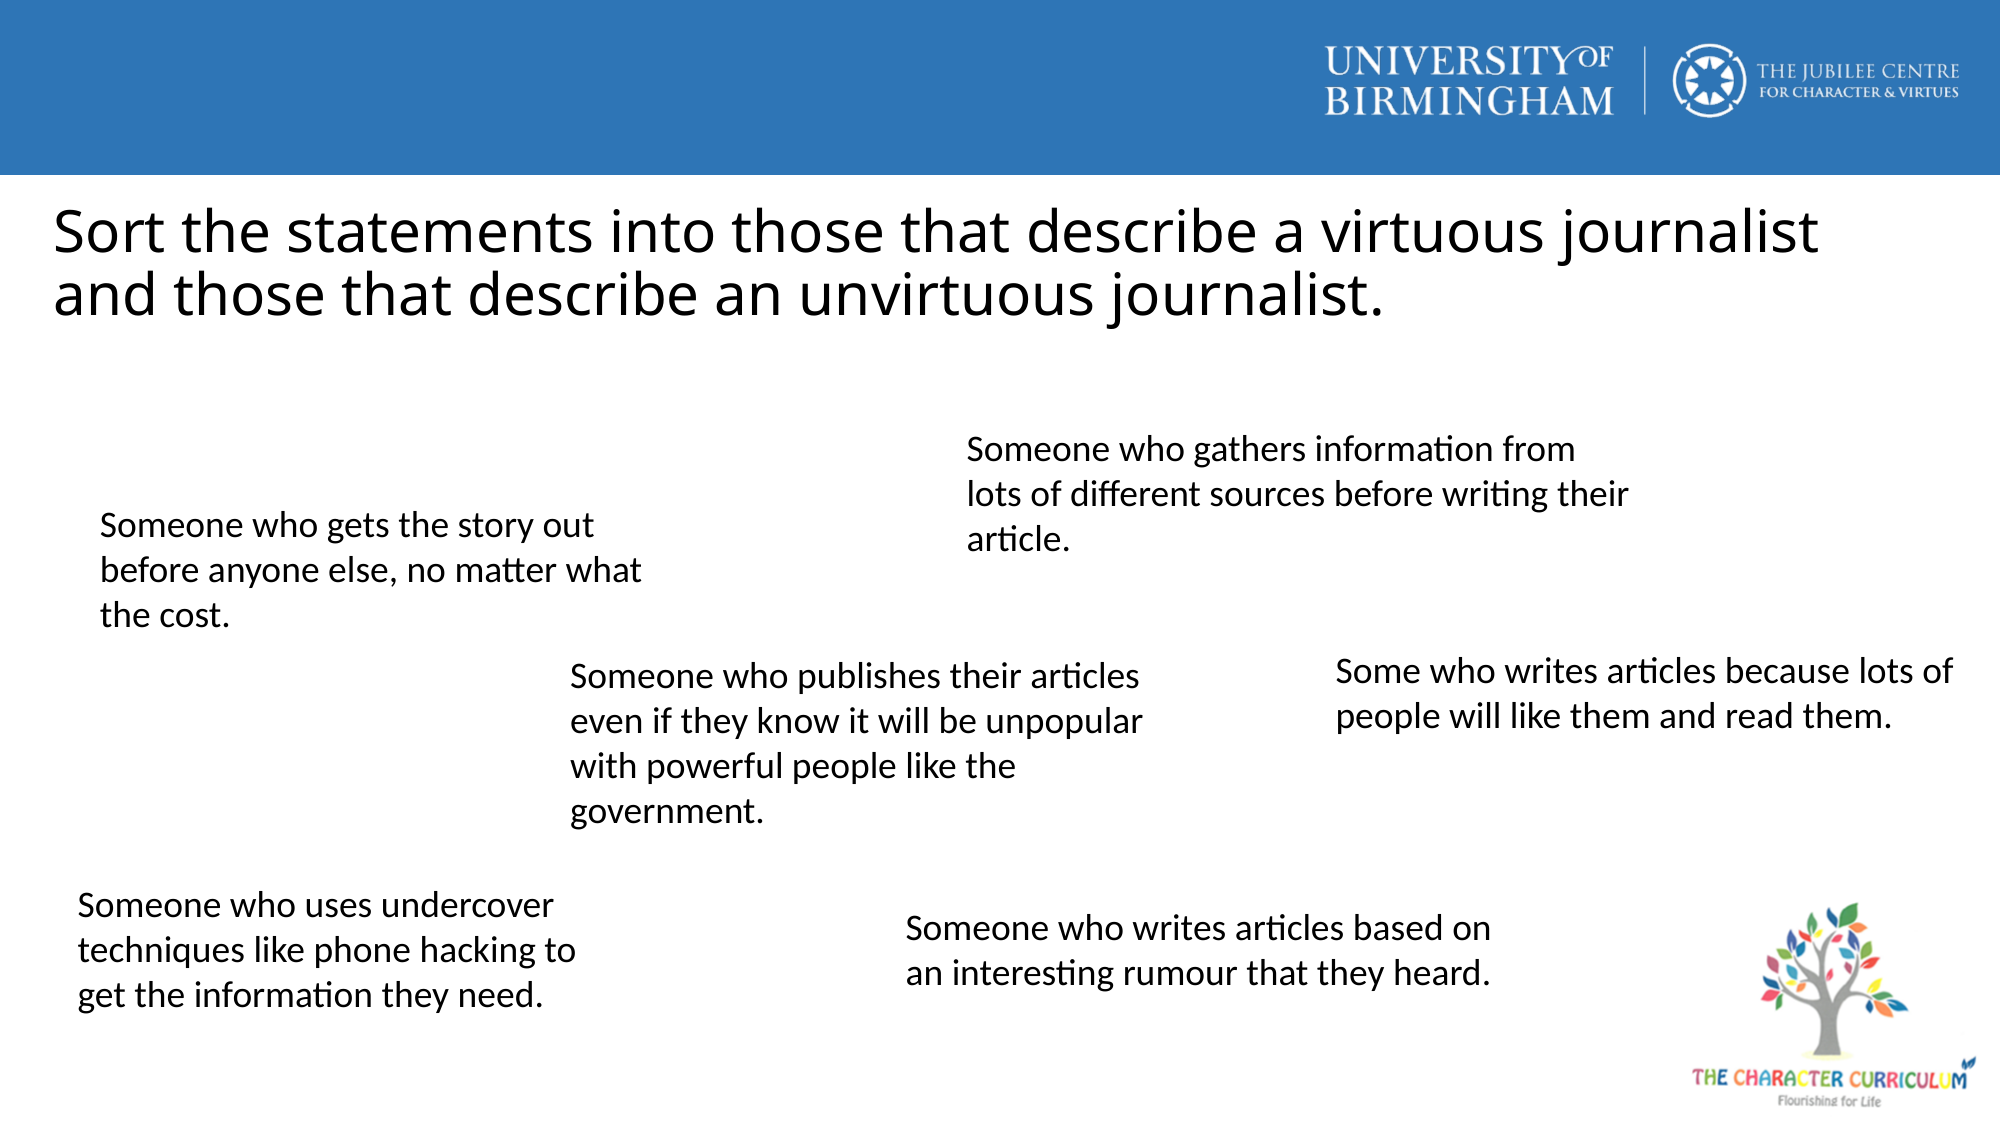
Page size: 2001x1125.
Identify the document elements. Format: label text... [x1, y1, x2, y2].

picture [0, 0, 2000, 175]
text_box Someone who writes articles based on an interesting rumour that they heard. [890, 895, 1542, 1001]
text_box Someone who gets the story out before anyone else, no matter what the cost. [85, 492, 710, 642]
text_box Someone who gathers information from lots of different sources before writing their article. [951, 416, 1653, 567]
text_box Some who writes articles because lots of people will like them and read them. [1320, 639, 2000, 744]
text_box Someone who uses undercover techniques like phone hacking to get the information they need. [63, 873, 614, 1023]
text_box Someone who publishes their articles even if they know it will be unpopular with powerful people like the government. [555, 643, 1217, 839]
picture [1676, 888, 2000, 1121]
title Sort the statements into those that describe a virtuous journalist and those that describe an unvirtuous journalist. [38, 175, 1840, 336]
